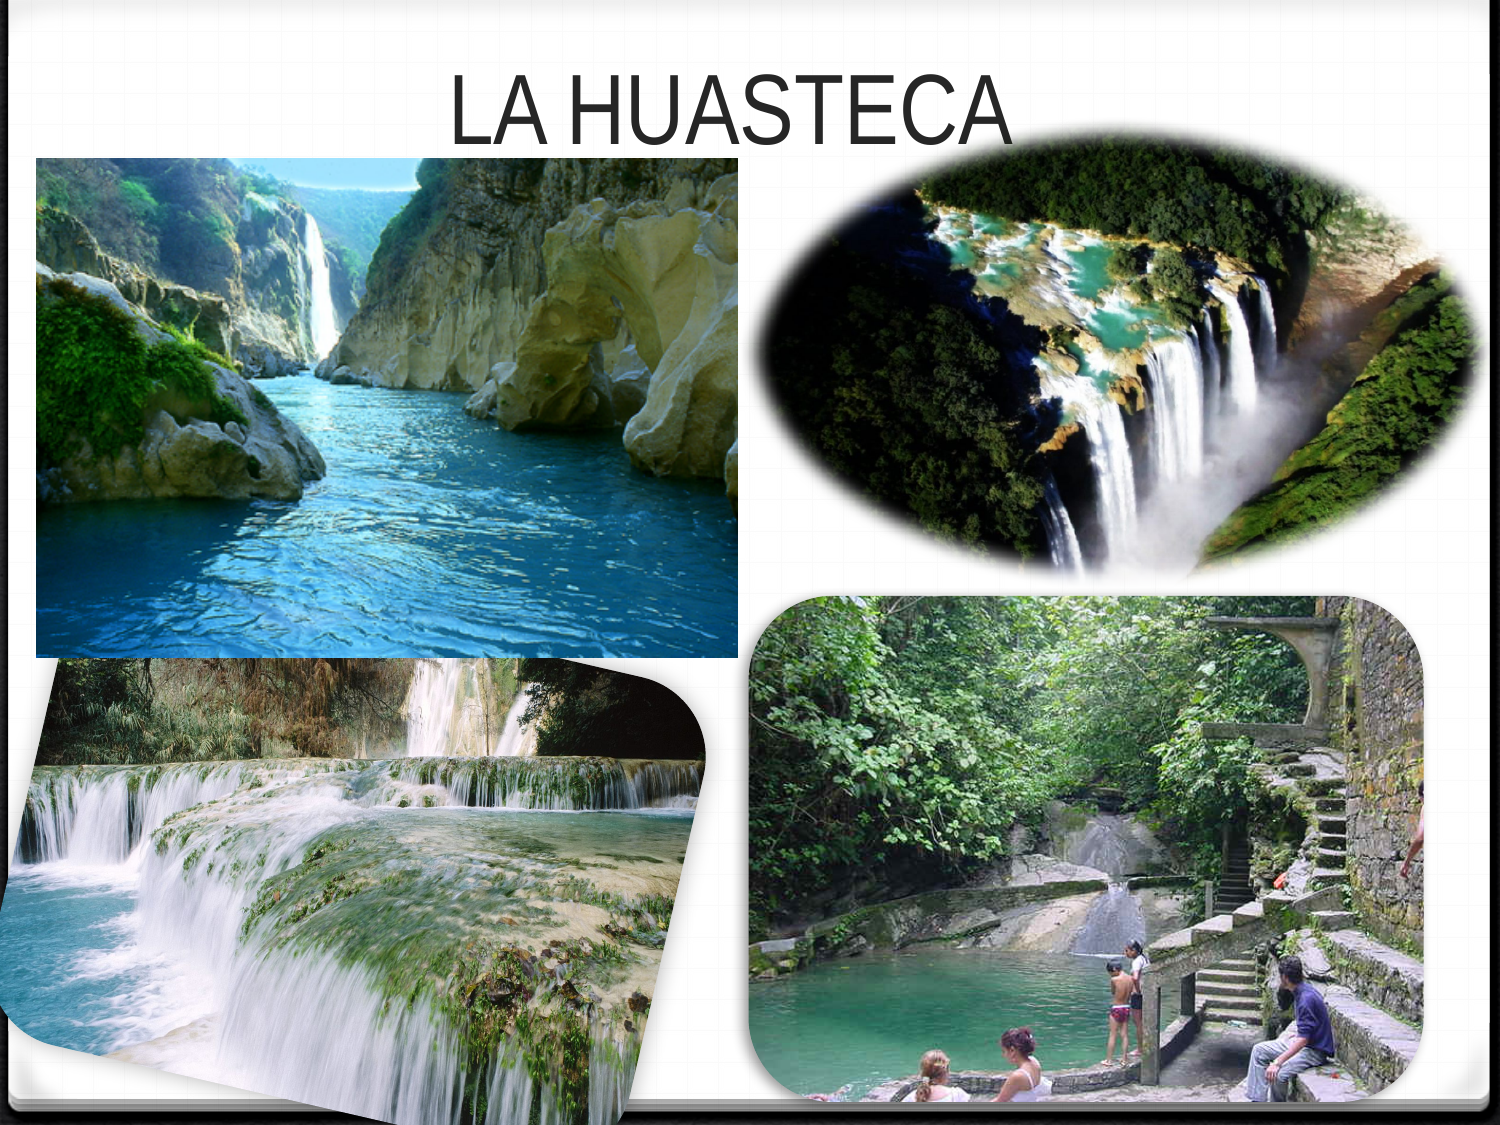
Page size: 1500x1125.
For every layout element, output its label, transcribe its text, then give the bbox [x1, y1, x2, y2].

title LA HUASTECA [224, 21, 1257, 154]
picture [0, 0, 1500, 1125]
